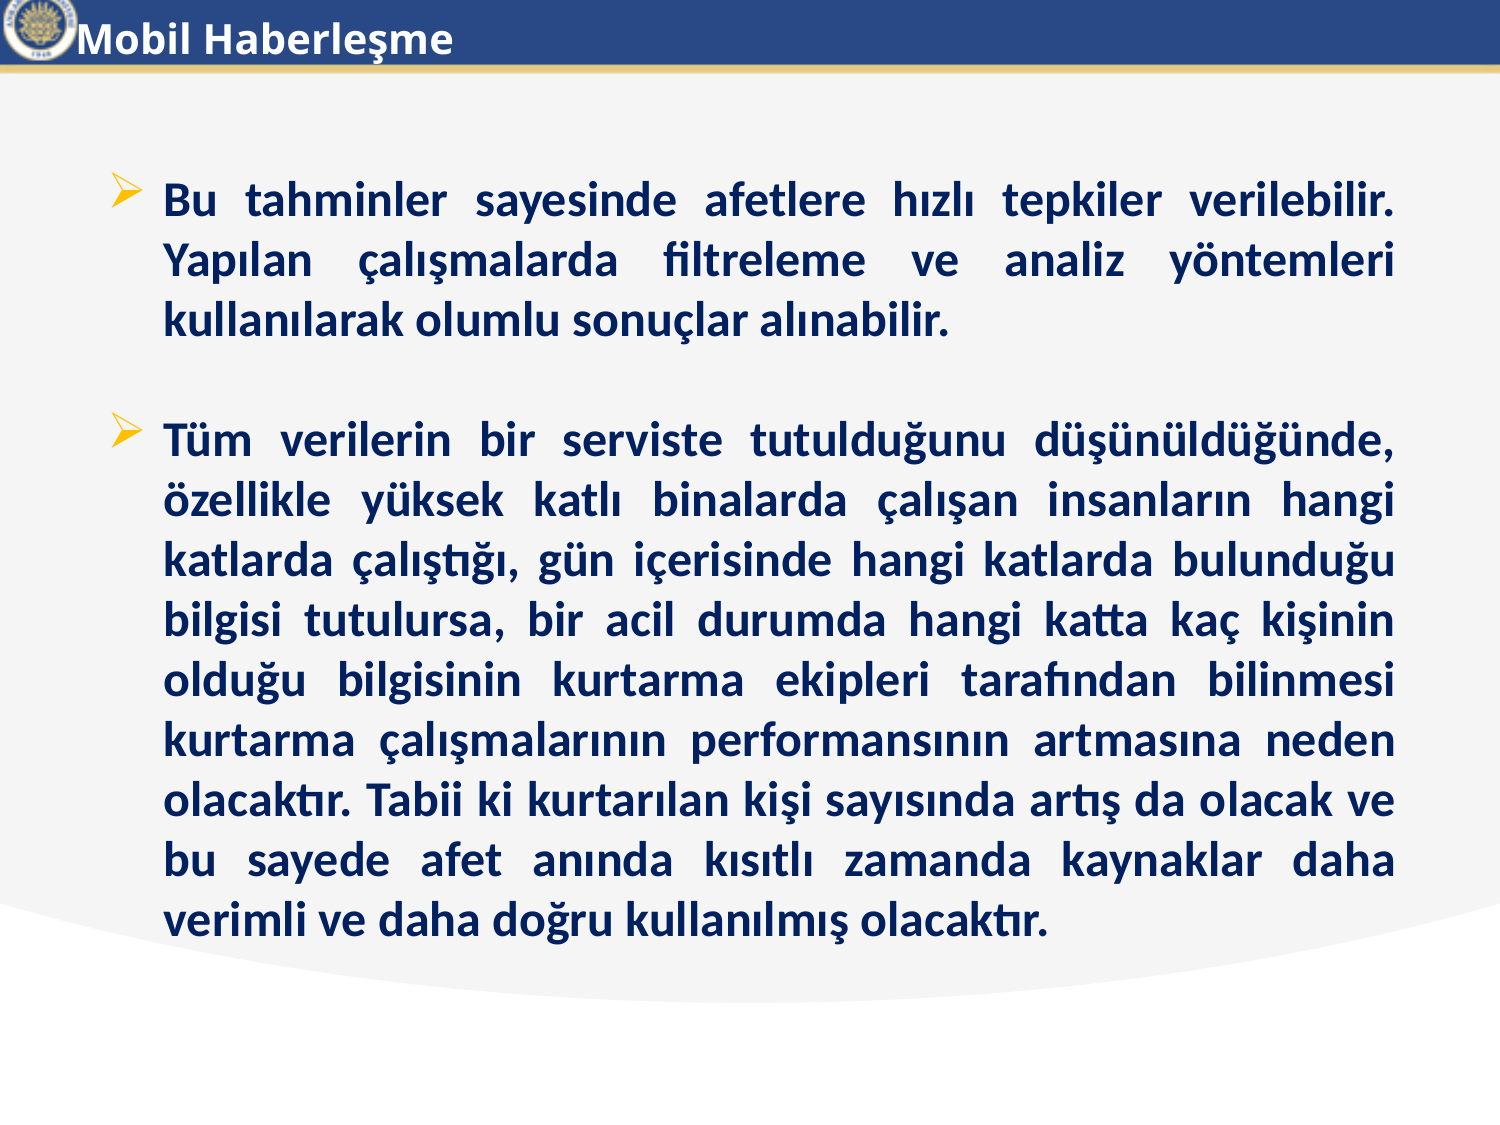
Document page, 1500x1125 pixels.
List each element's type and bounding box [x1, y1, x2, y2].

picture [0, 0, 1500, 1003]
